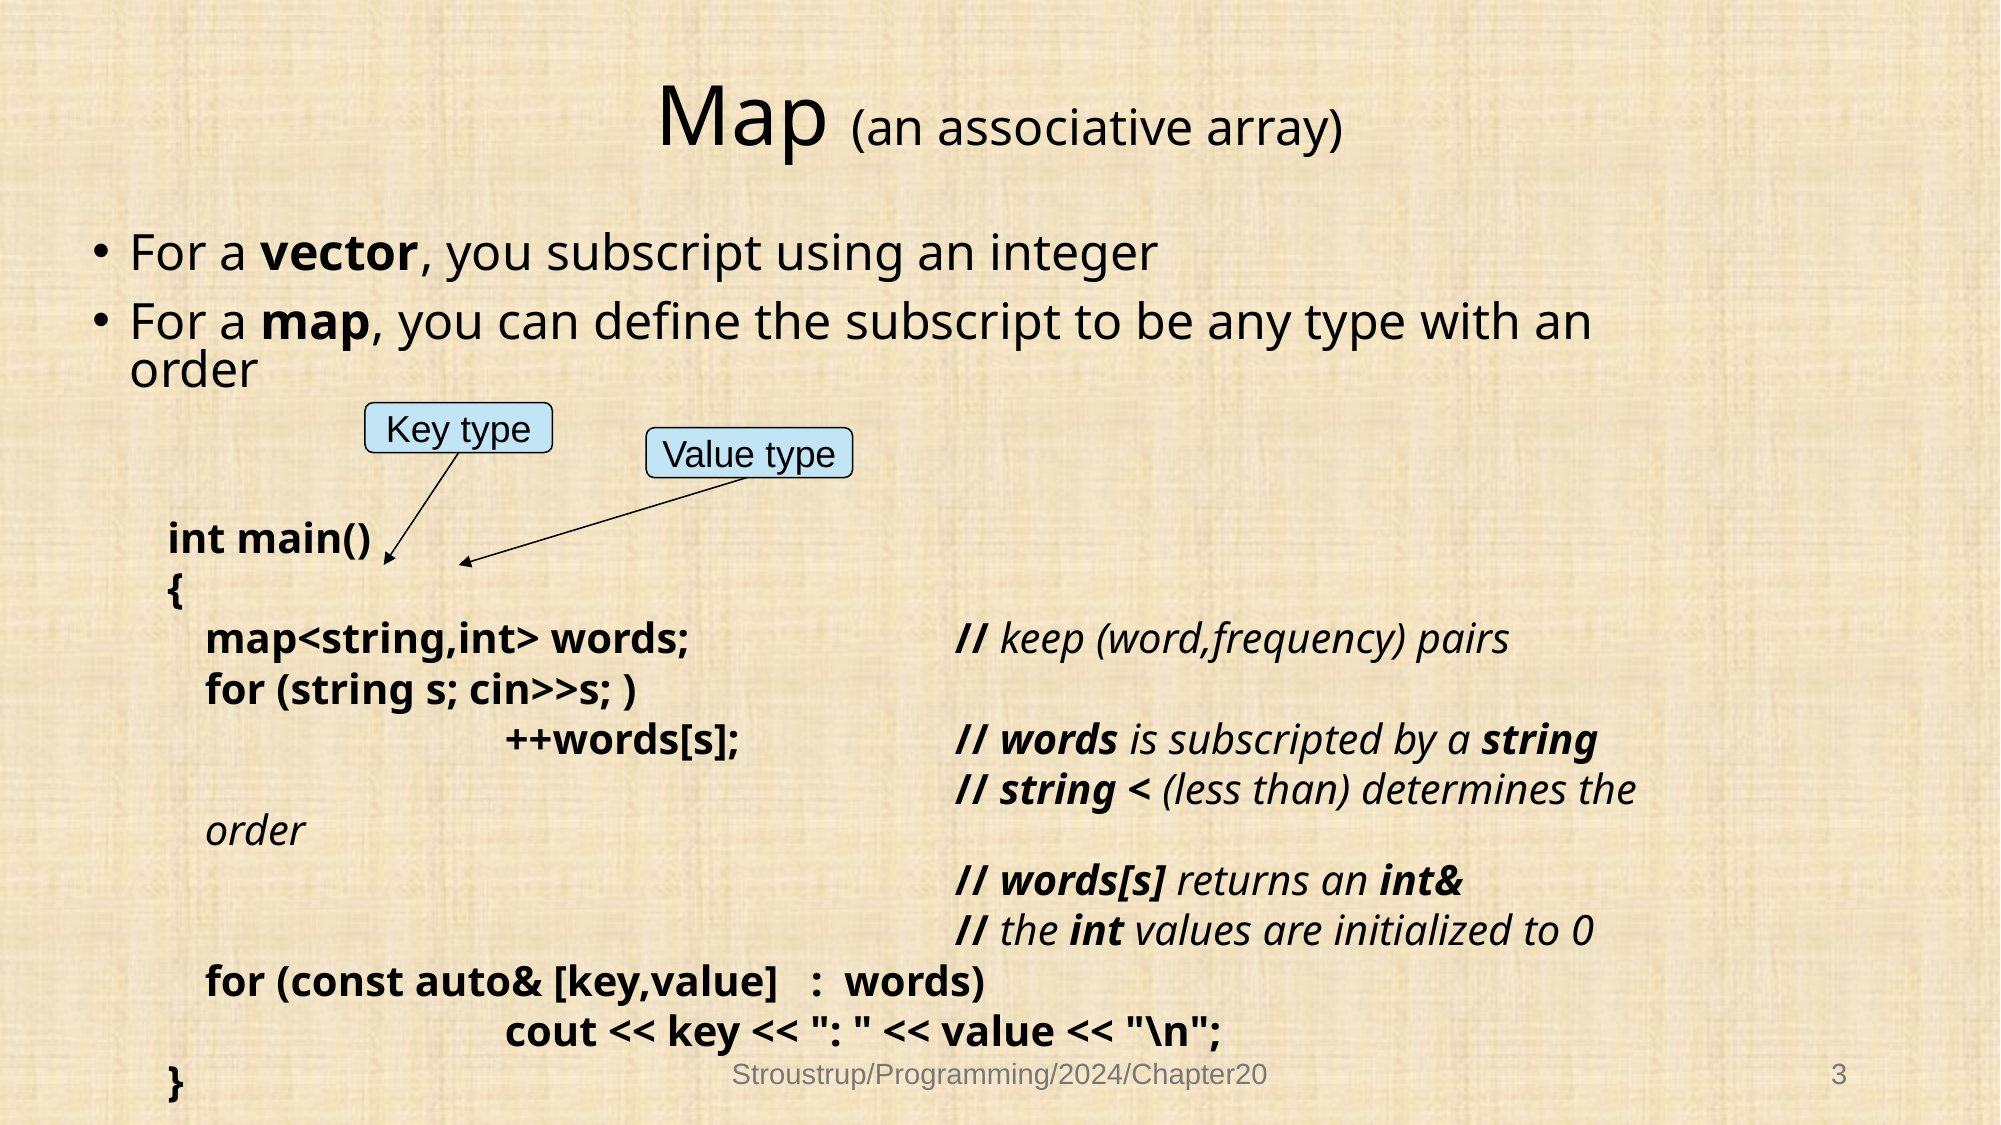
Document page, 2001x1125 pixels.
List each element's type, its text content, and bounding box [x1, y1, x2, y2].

text_box [383, 452, 459, 566]
slide_number 3 [1412, 1042, 1863, 1103]
text_box Value type [646, 427, 853, 478]
text_box [458, 477, 747, 568]
footer Stroustrup/Programming/2024/Chapter20 [662, 1042, 1338, 1103]
text_box Key type [364, 402, 553, 453]
picture [0, 0, 2001, 1125]
title Map (an associative array) [324, 24, 1675, 213]
list For a vector, you subscript using an integer For a map, you can define the subscript to be any type with an order int main() { map<string,int> words; // keep (word,frequency) pairs for (string s; cin>>s; ) ++words[s]; // words is subscripted by a string // string < (less than) determines the order // words[s] returns an int& // the int values are initialized to 0 for (const auto& [key,value] : words) cout << key << ": " << value << "\n"; } [77, 224, 1750, 1075]
